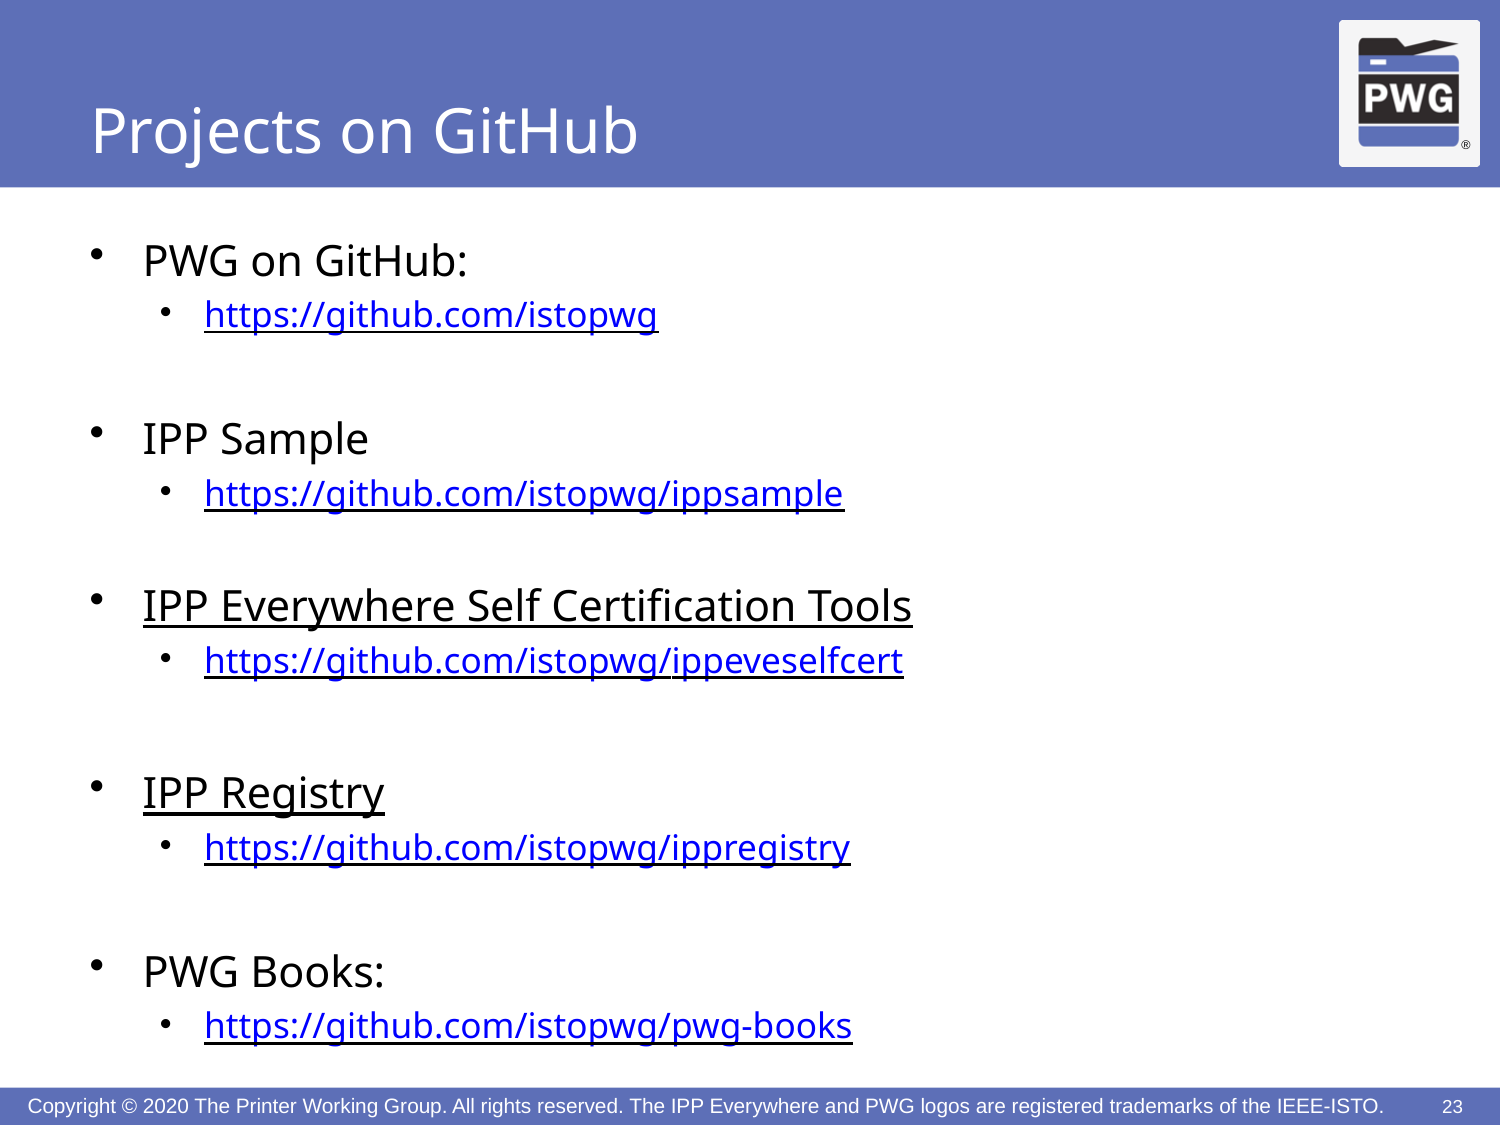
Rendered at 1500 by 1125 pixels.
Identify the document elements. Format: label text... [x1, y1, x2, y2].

title Projects on GitHub [74, 7, 1318, 175]
slide_number 23 [1405, 1087, 1500, 1125]
picture [1339, 20, 1480, 167]
list PWG on GitHub: https://github.com/istopwg IPP Sample https://github.com/istopwg/ippsample IPP Everywhere Self Certification Tools https://github.com/istopwg/ippeveselfcert IPP Registry https://github.com/istopwg/ippregistry PWG Books: https://github.com/istopwg/pwg-books [74, 224, 1426, 1068]
